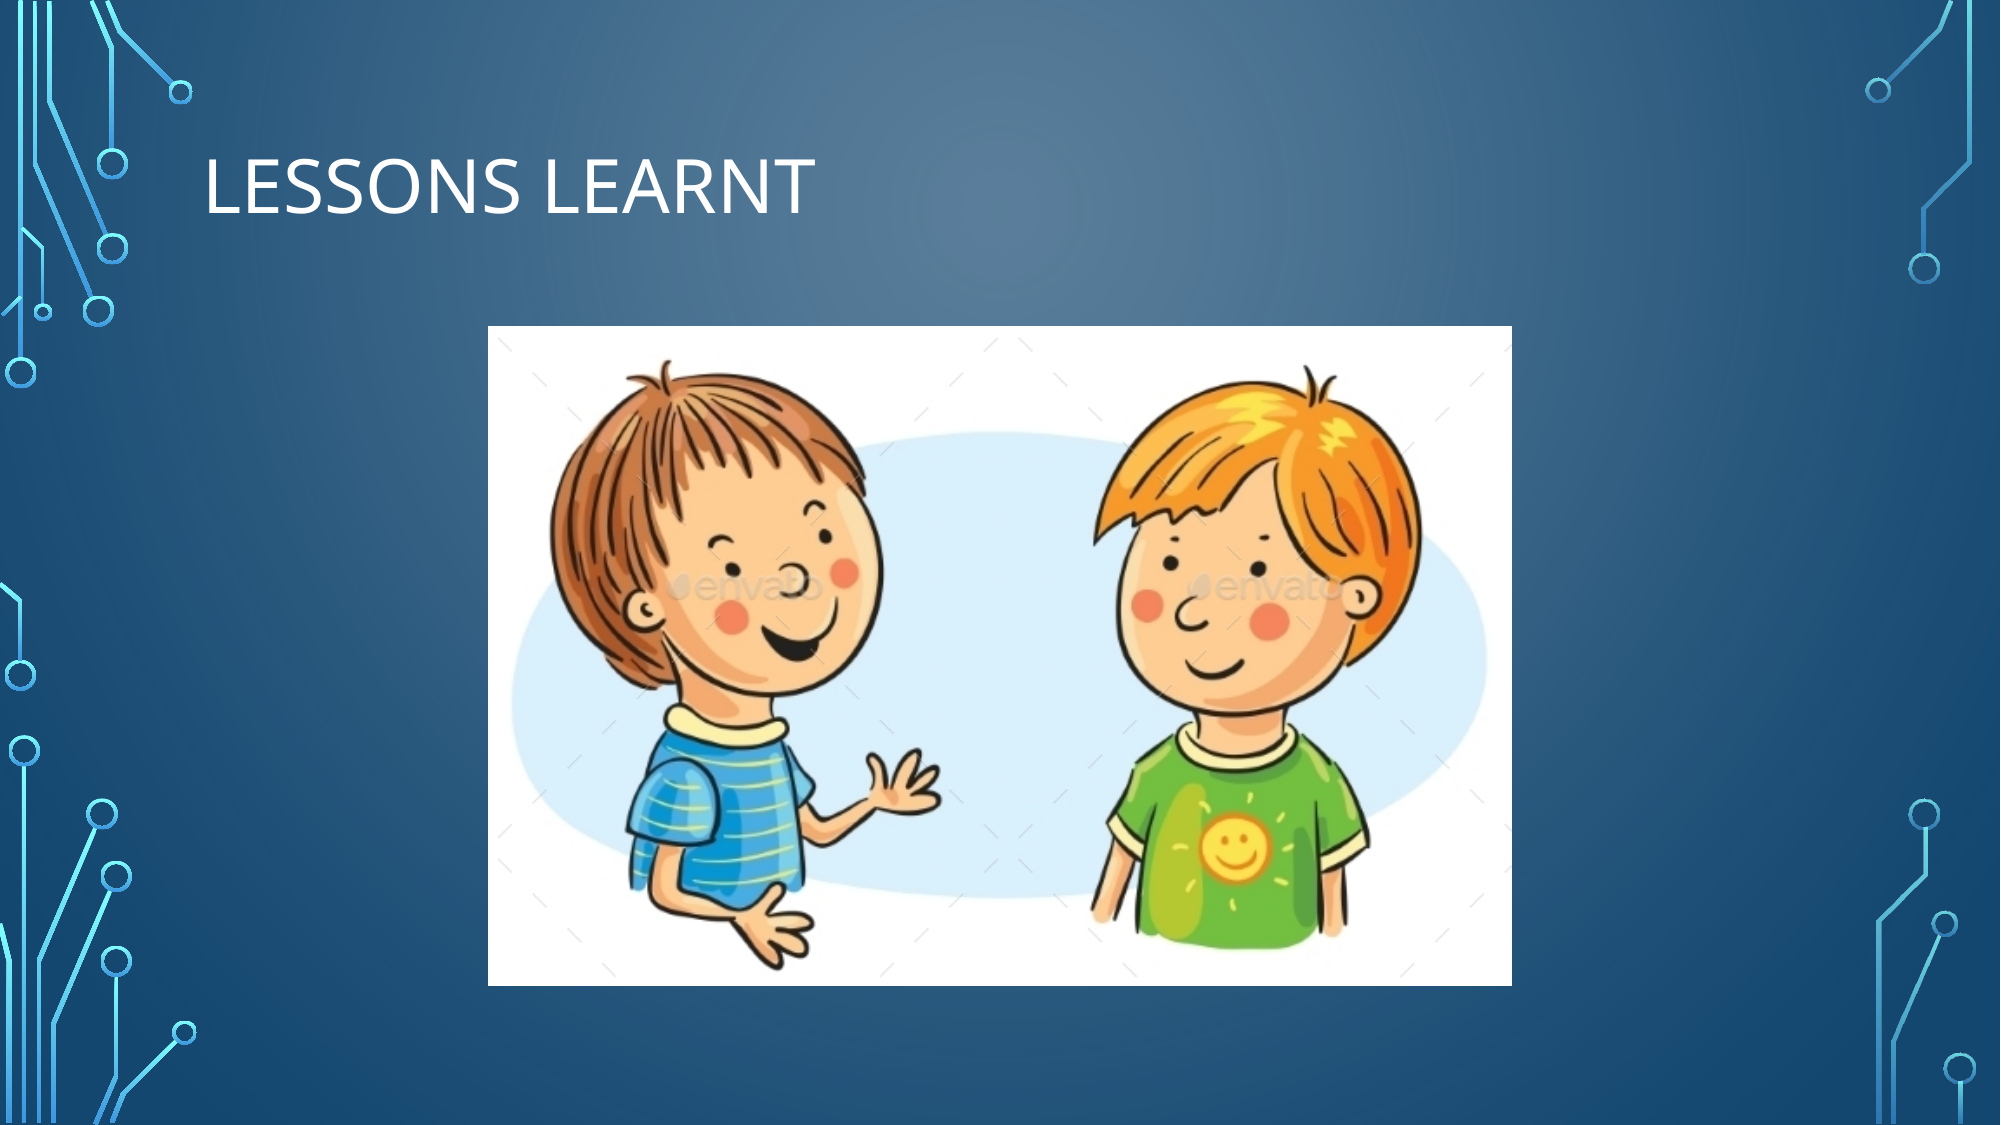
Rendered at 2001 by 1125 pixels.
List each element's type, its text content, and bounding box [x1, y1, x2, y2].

title Lessons learnt [187, 68, 1813, 311]
picture [487, 326, 1513, 987]
